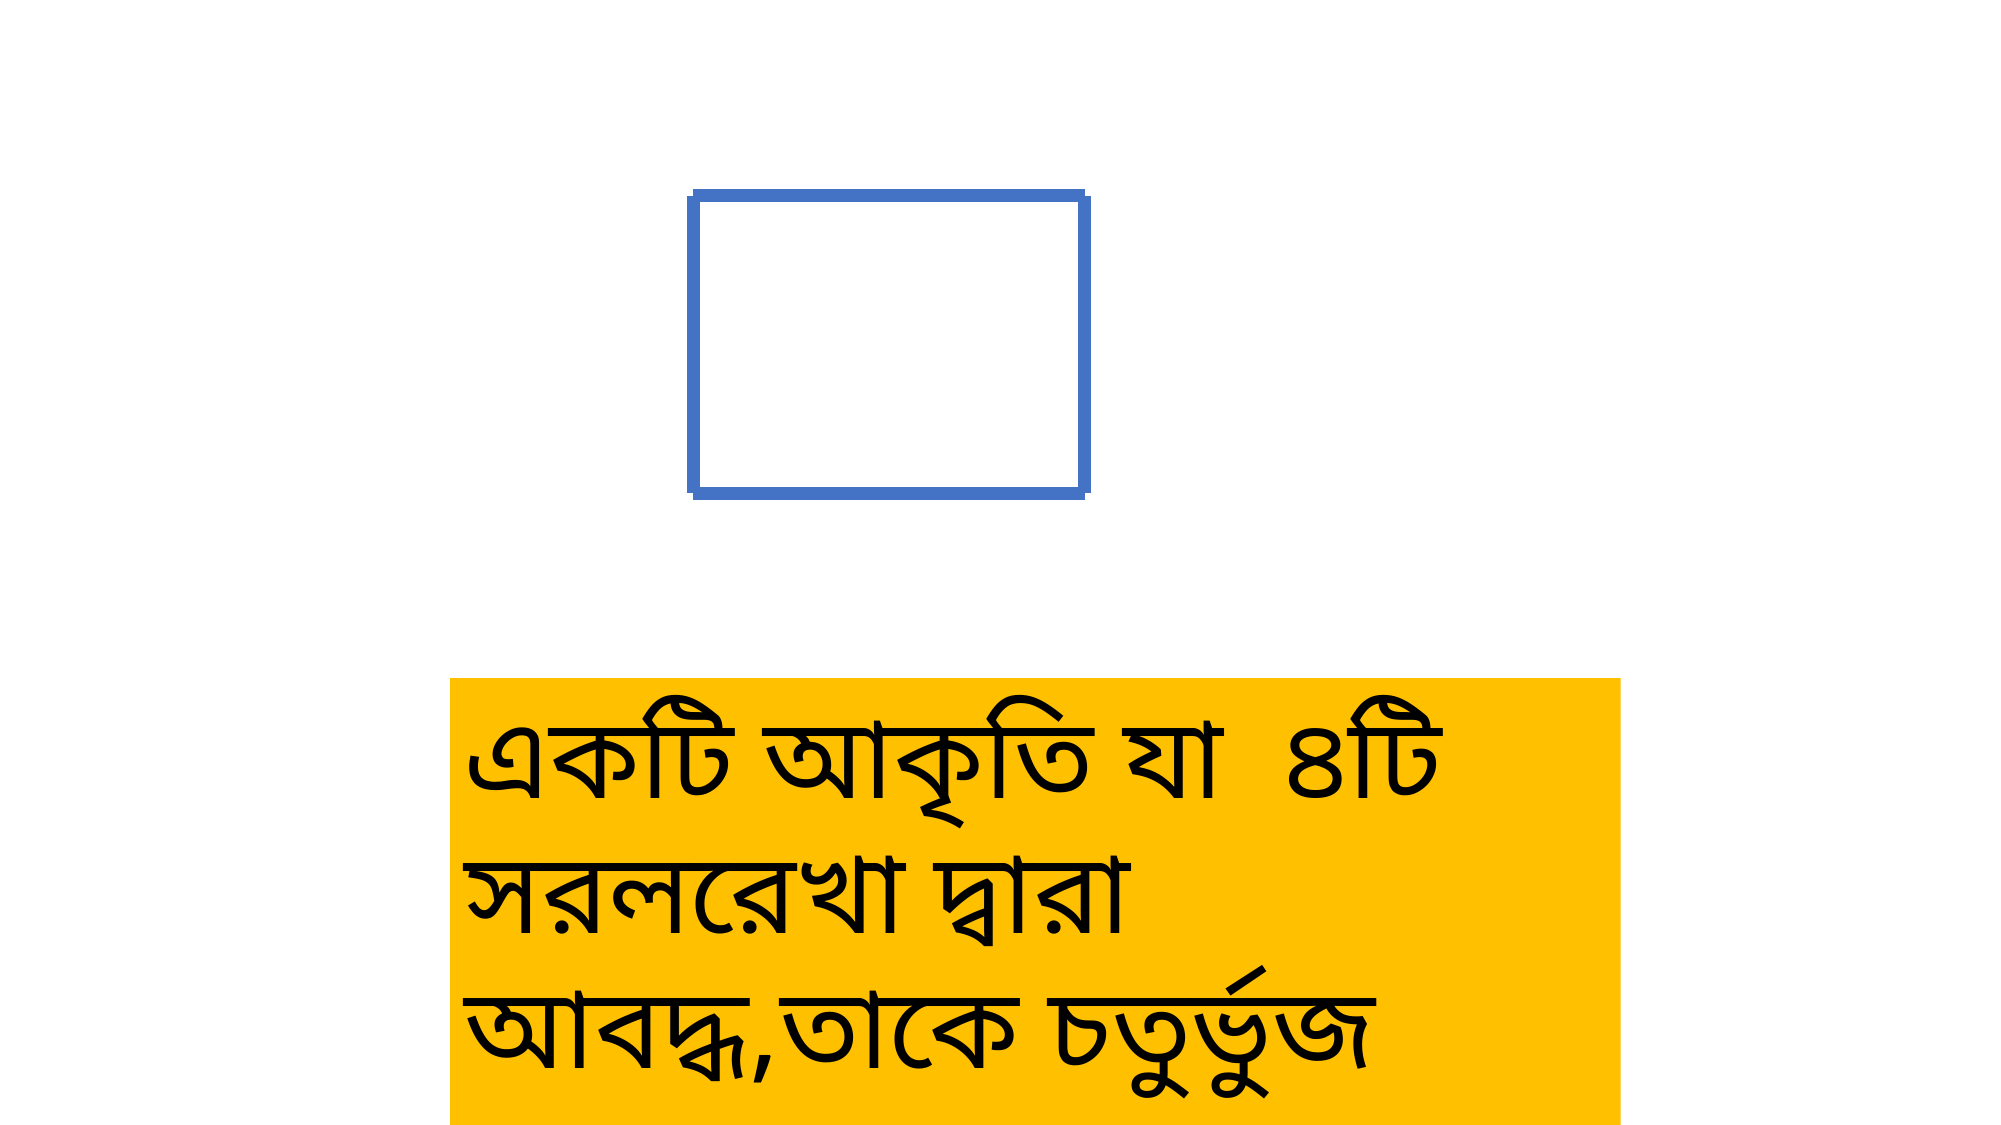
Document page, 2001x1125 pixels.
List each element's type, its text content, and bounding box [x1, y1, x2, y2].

text_box একটি আকৃতি যা ৪টি সরলরেখা দ্বারা আবদ্ধ,তাকে চতুর্ভুজ বলে। [450, 678, 1621, 1125]
